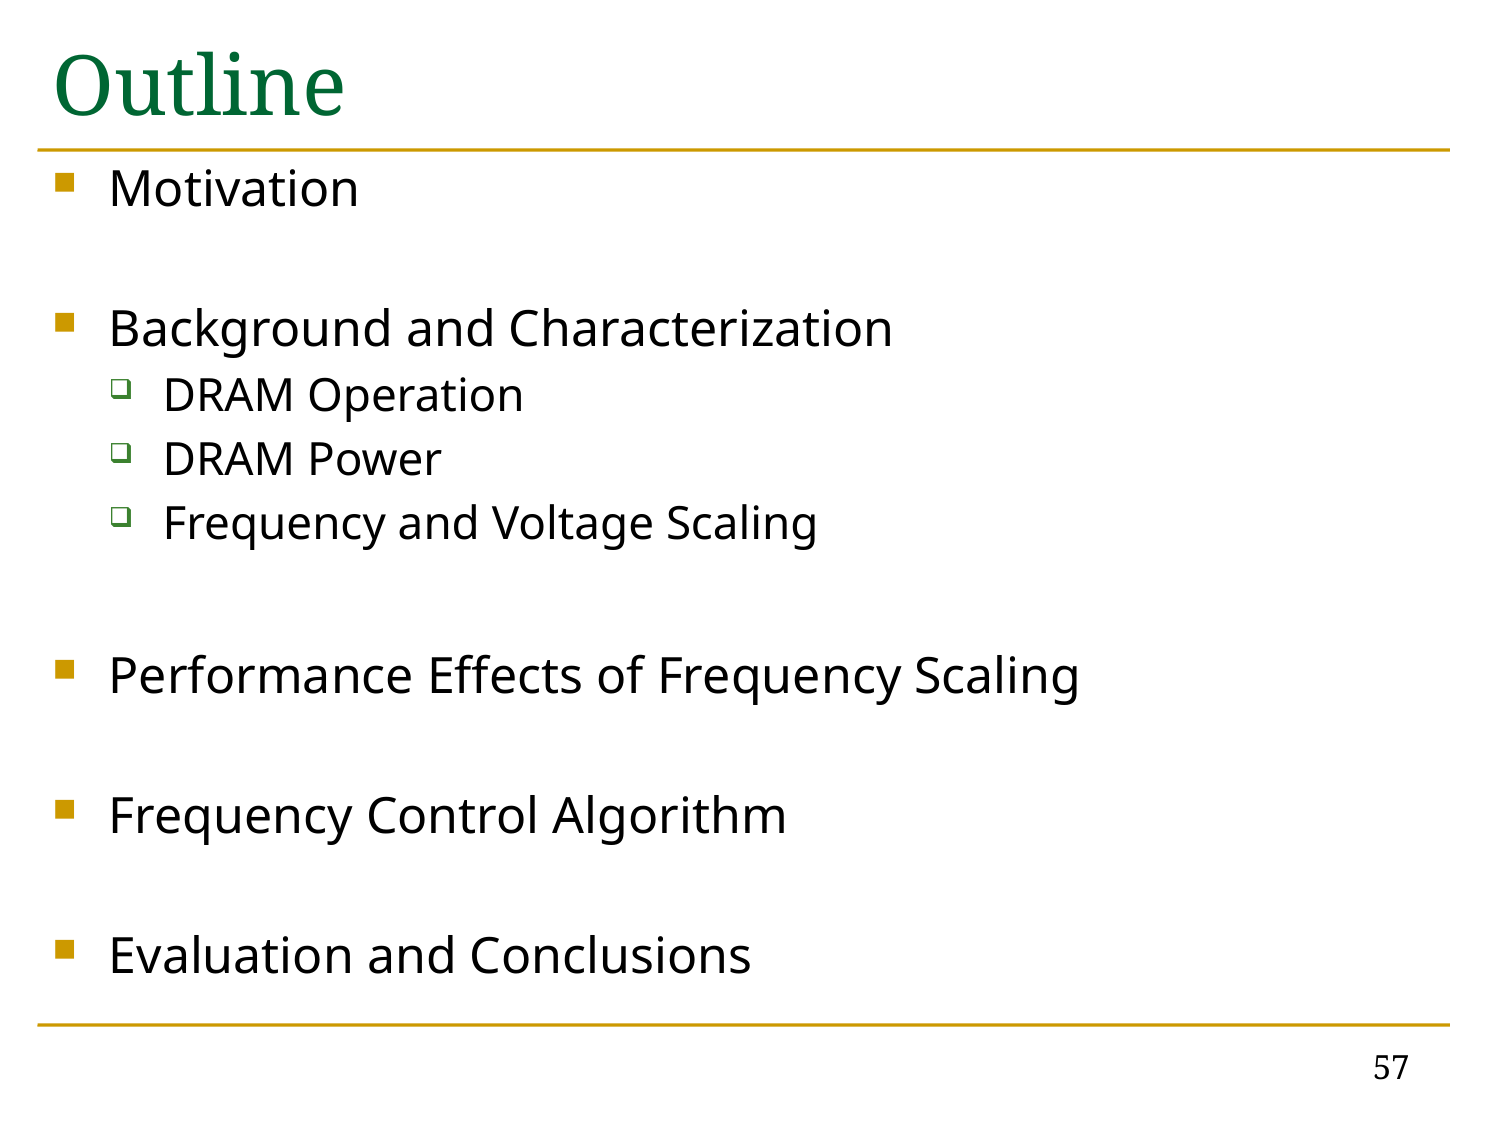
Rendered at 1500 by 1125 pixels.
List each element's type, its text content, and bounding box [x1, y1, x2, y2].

slide_number 57 [1074, 1023, 1426, 1100]
title Outline [37, 24, 1451, 148]
list Motivation Background and Characterization DRAM Operation DRAM Power Frequency and Voltage Scaling Performance Effects of Frequency Scaling Frequency Control Algorithm Evaluation and Conclusions [37, 148, 1451, 1026]
